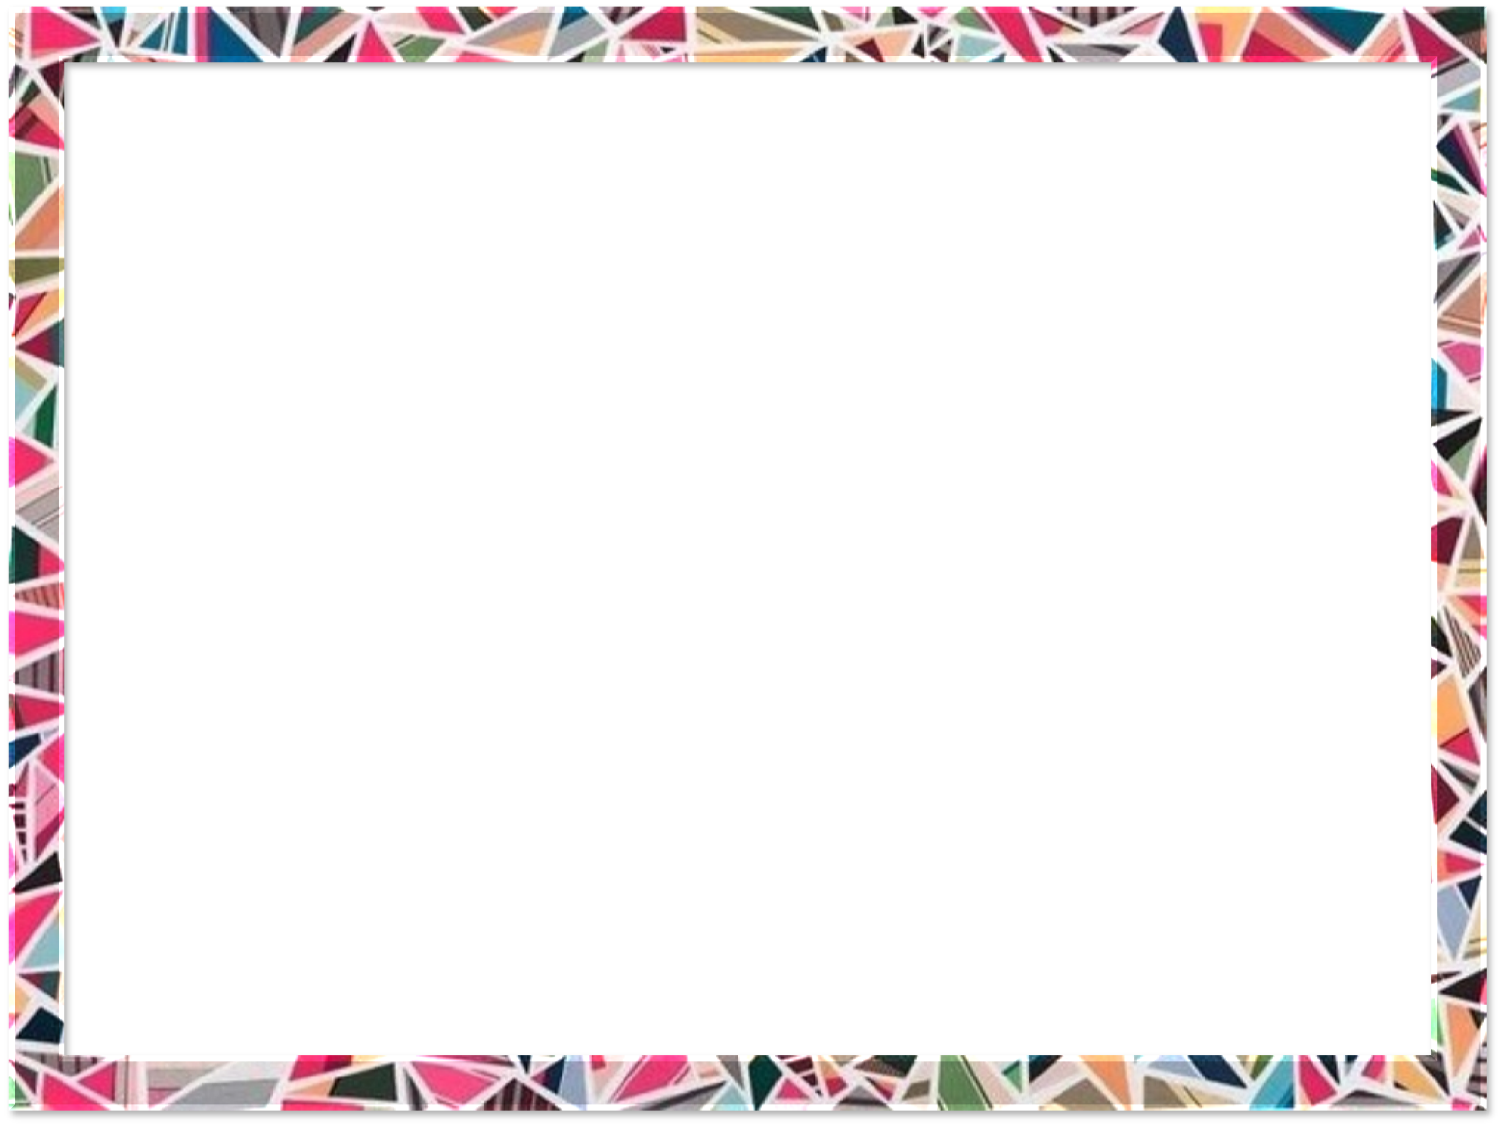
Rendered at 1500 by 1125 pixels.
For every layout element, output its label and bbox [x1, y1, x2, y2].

list [0, 0, 1500, 1125]
